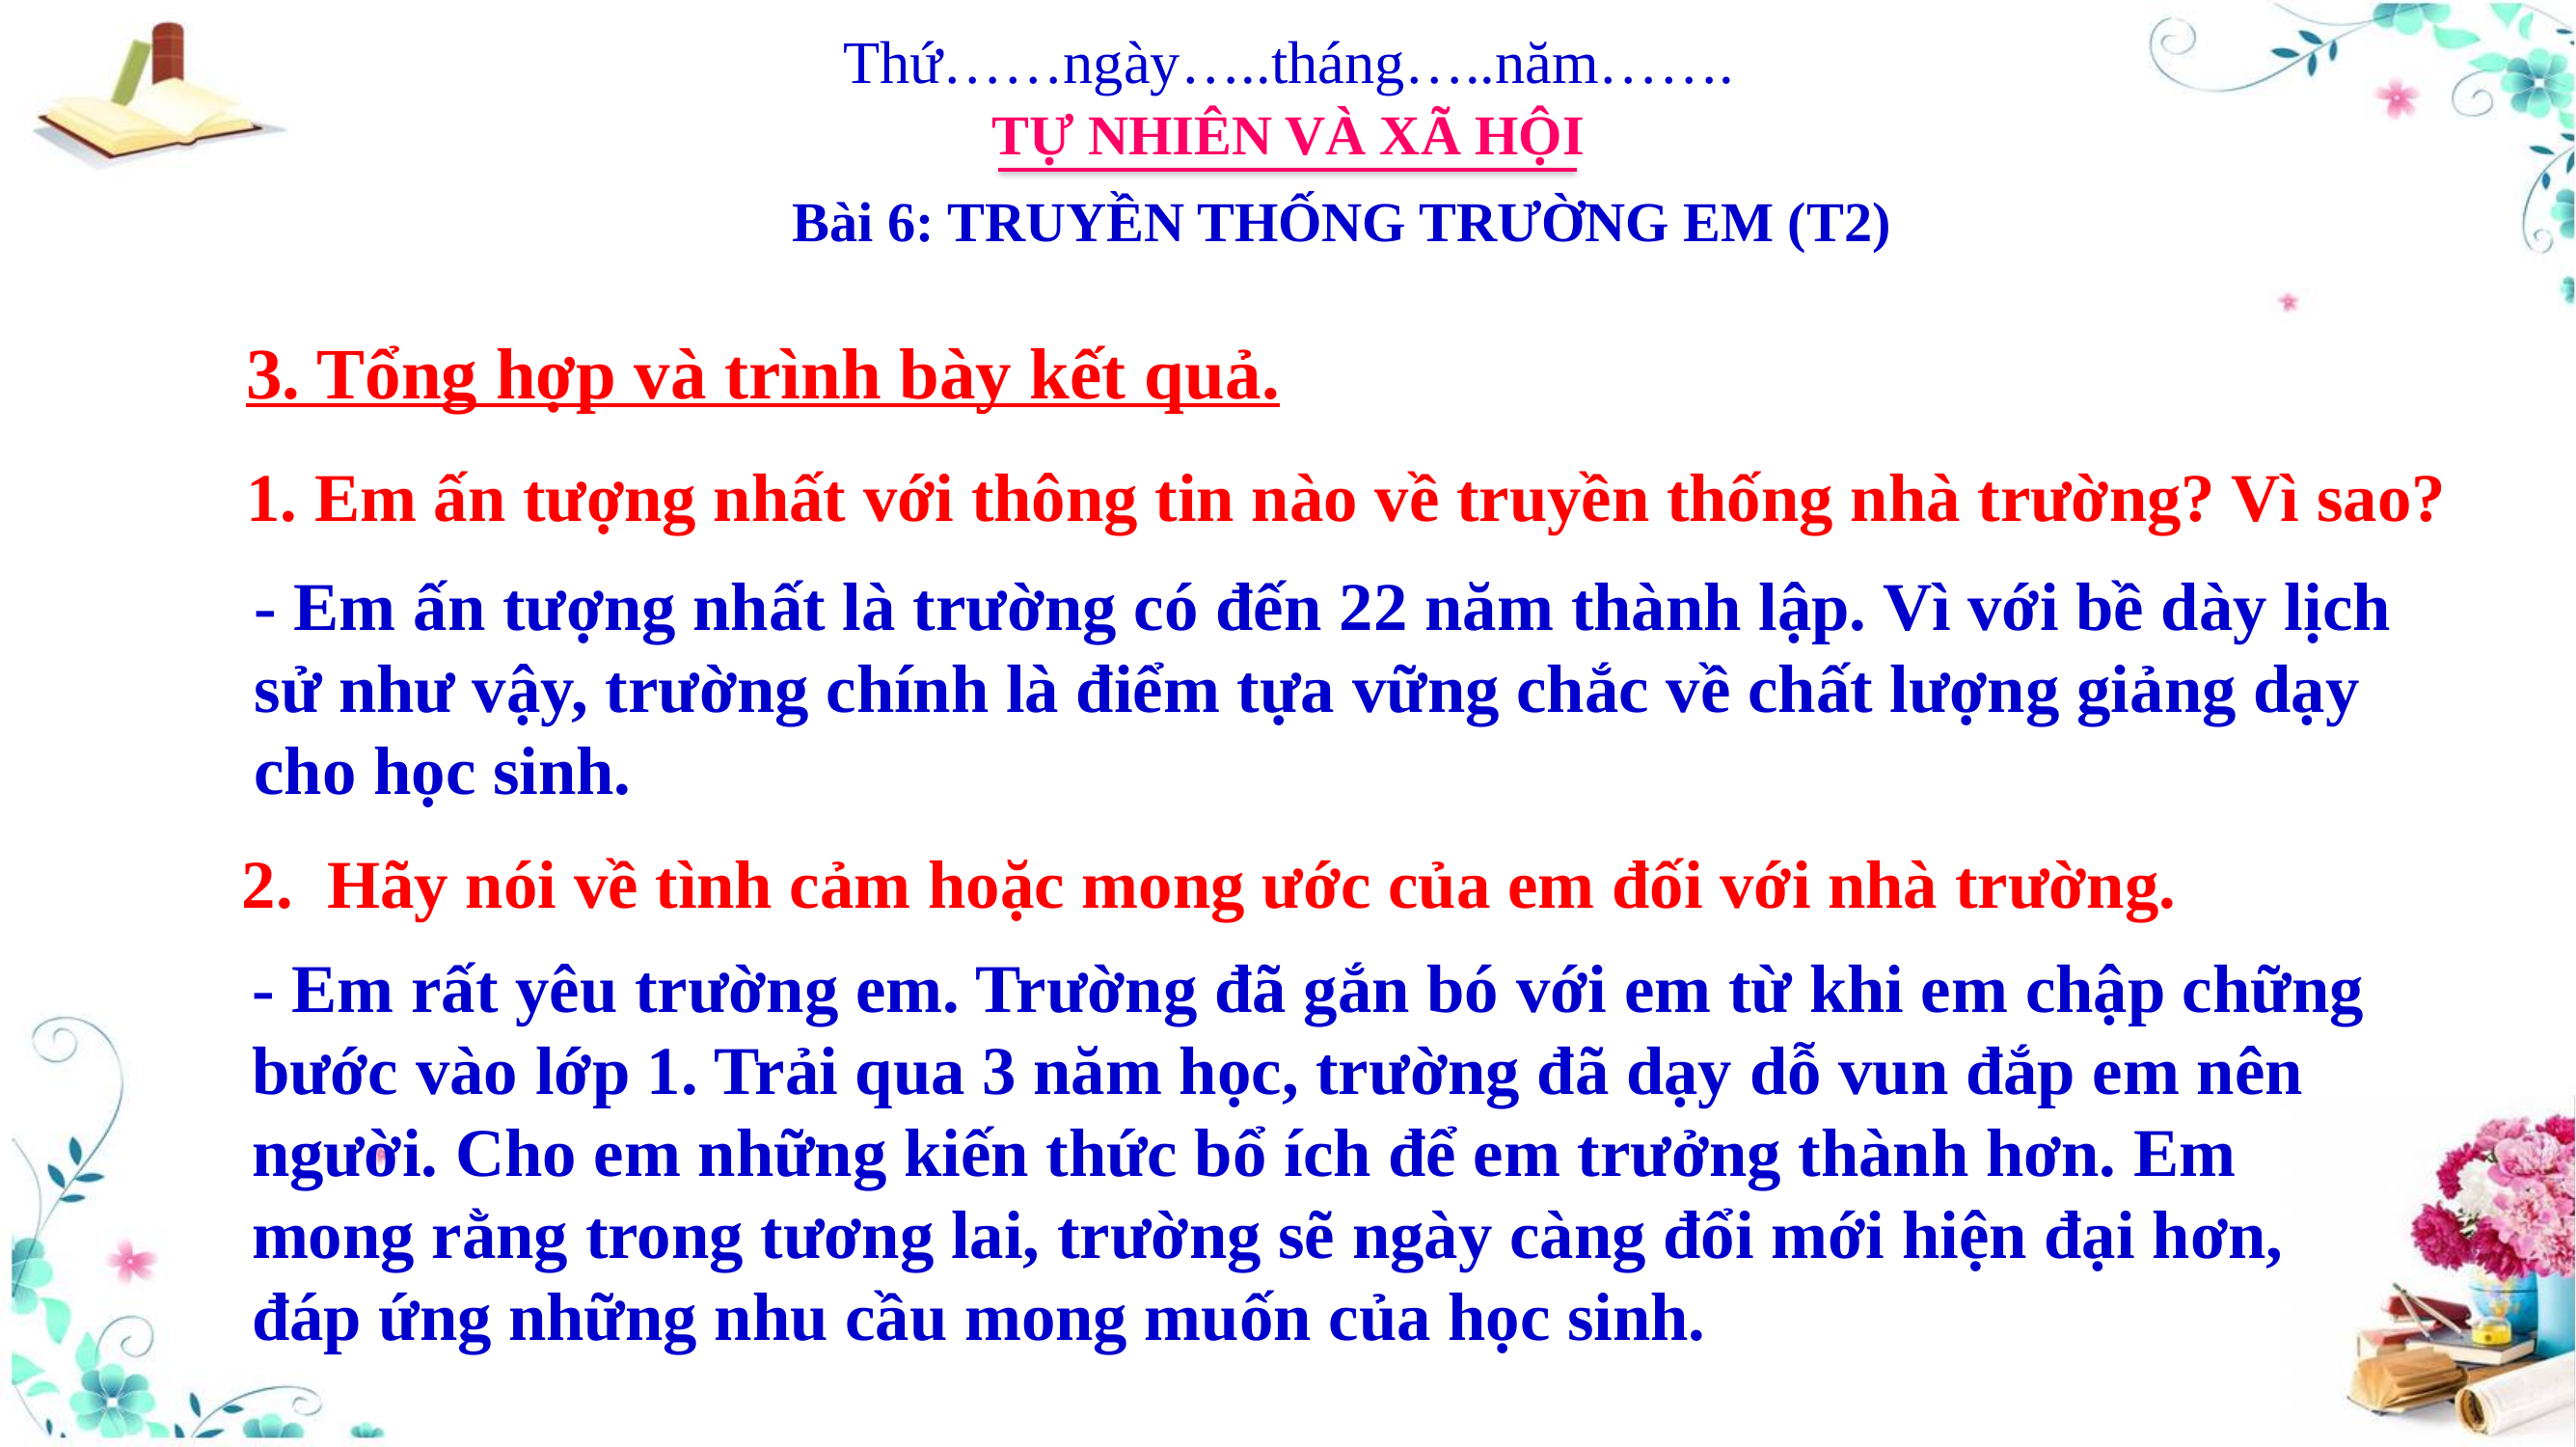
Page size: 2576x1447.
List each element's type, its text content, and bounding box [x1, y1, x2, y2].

text_box 3. Tổng hợp và trình bày kết quả. [231, 319, 2453, 422]
text_box - Em ấn tượng nhất là trường có đến 22 năm thành lập. Vì với bề dày lịch sử như vậy, trường chính là điểm tựa vững chắc về chất lượng giảng dạy cho học sinh. [239, 555, 2421, 816]
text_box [824, 15, 1755, 175]
text_box Bài 6: TRUYỀN THỐNG TRƯỜNG EM (T2) [503, 173, 2180, 264]
text_box 1. Em ấn tượng nhất với thông tin nào về truyền thống nhà trường? Vì sao? [231, 445, 2499, 542]
text_box 2. Hãy nói về tình cảm hoặc mong ước của em đối với nhà trường. [227, 832, 2338, 929]
text_box - Em rất yêu trường em. Trường đã gắn bó với em từ khi em chập chững bước vào lớp 1. Trải qua 3 năm học, trường đã dạy dỗ vun đắp em nên người. Cho em những kiến thức bổ ích để em trưởng thành hơn. Em mong rằng trong tương lai, trường sẽ ngày càng đổi mới hiện đại hơn, đáp ứng những nhu cầu mong muốn của học sinh. [237, 937, 2409, 1361]
picture [0, 0, 2576, 1447]
